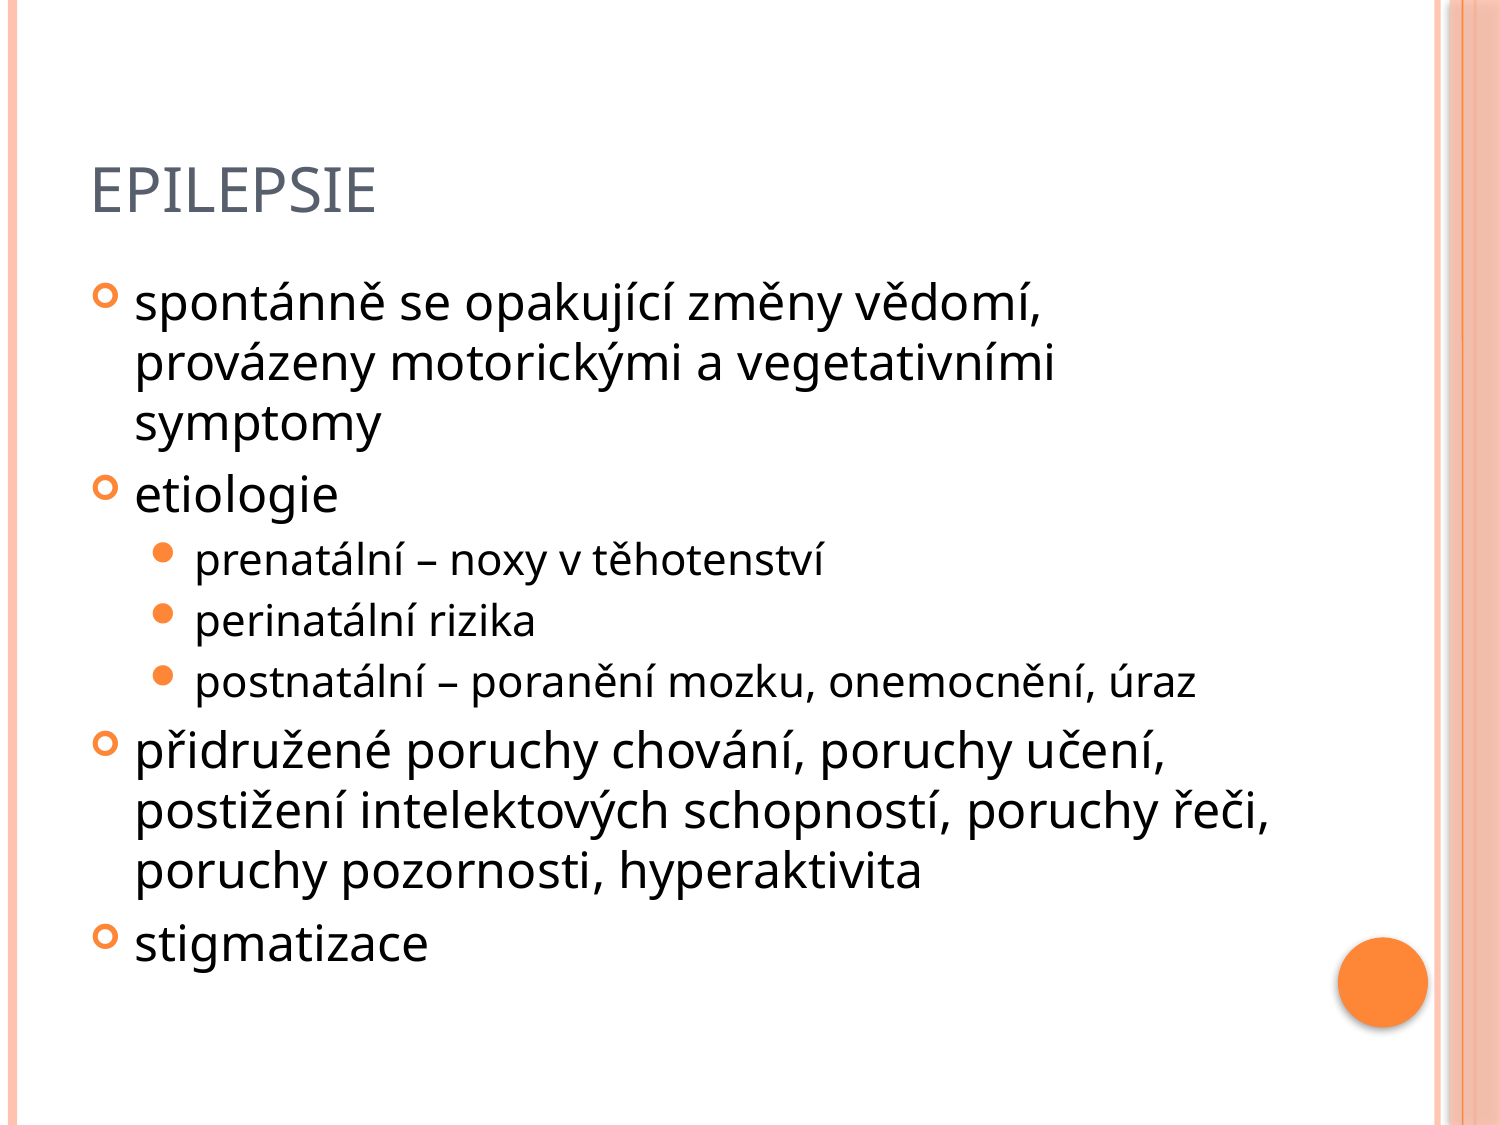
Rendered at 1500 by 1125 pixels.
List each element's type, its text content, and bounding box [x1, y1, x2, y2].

list spontánně se opakující změny vědomí, provázeny motorickými a vegetativními symptomy etiologie prenatální – noxy v těhotenství perinatální rizika postnatální – poranění mozku, onemocnění, úraz přidružené poruchy chování, poruchy učení, postižení intelektových schopností, poruchy řeči, poruchy pozornosti, hyperaktivita stigmatizace [75, 262, 1300, 1062]
title Epilepsie [75, 45, 1300, 233]
